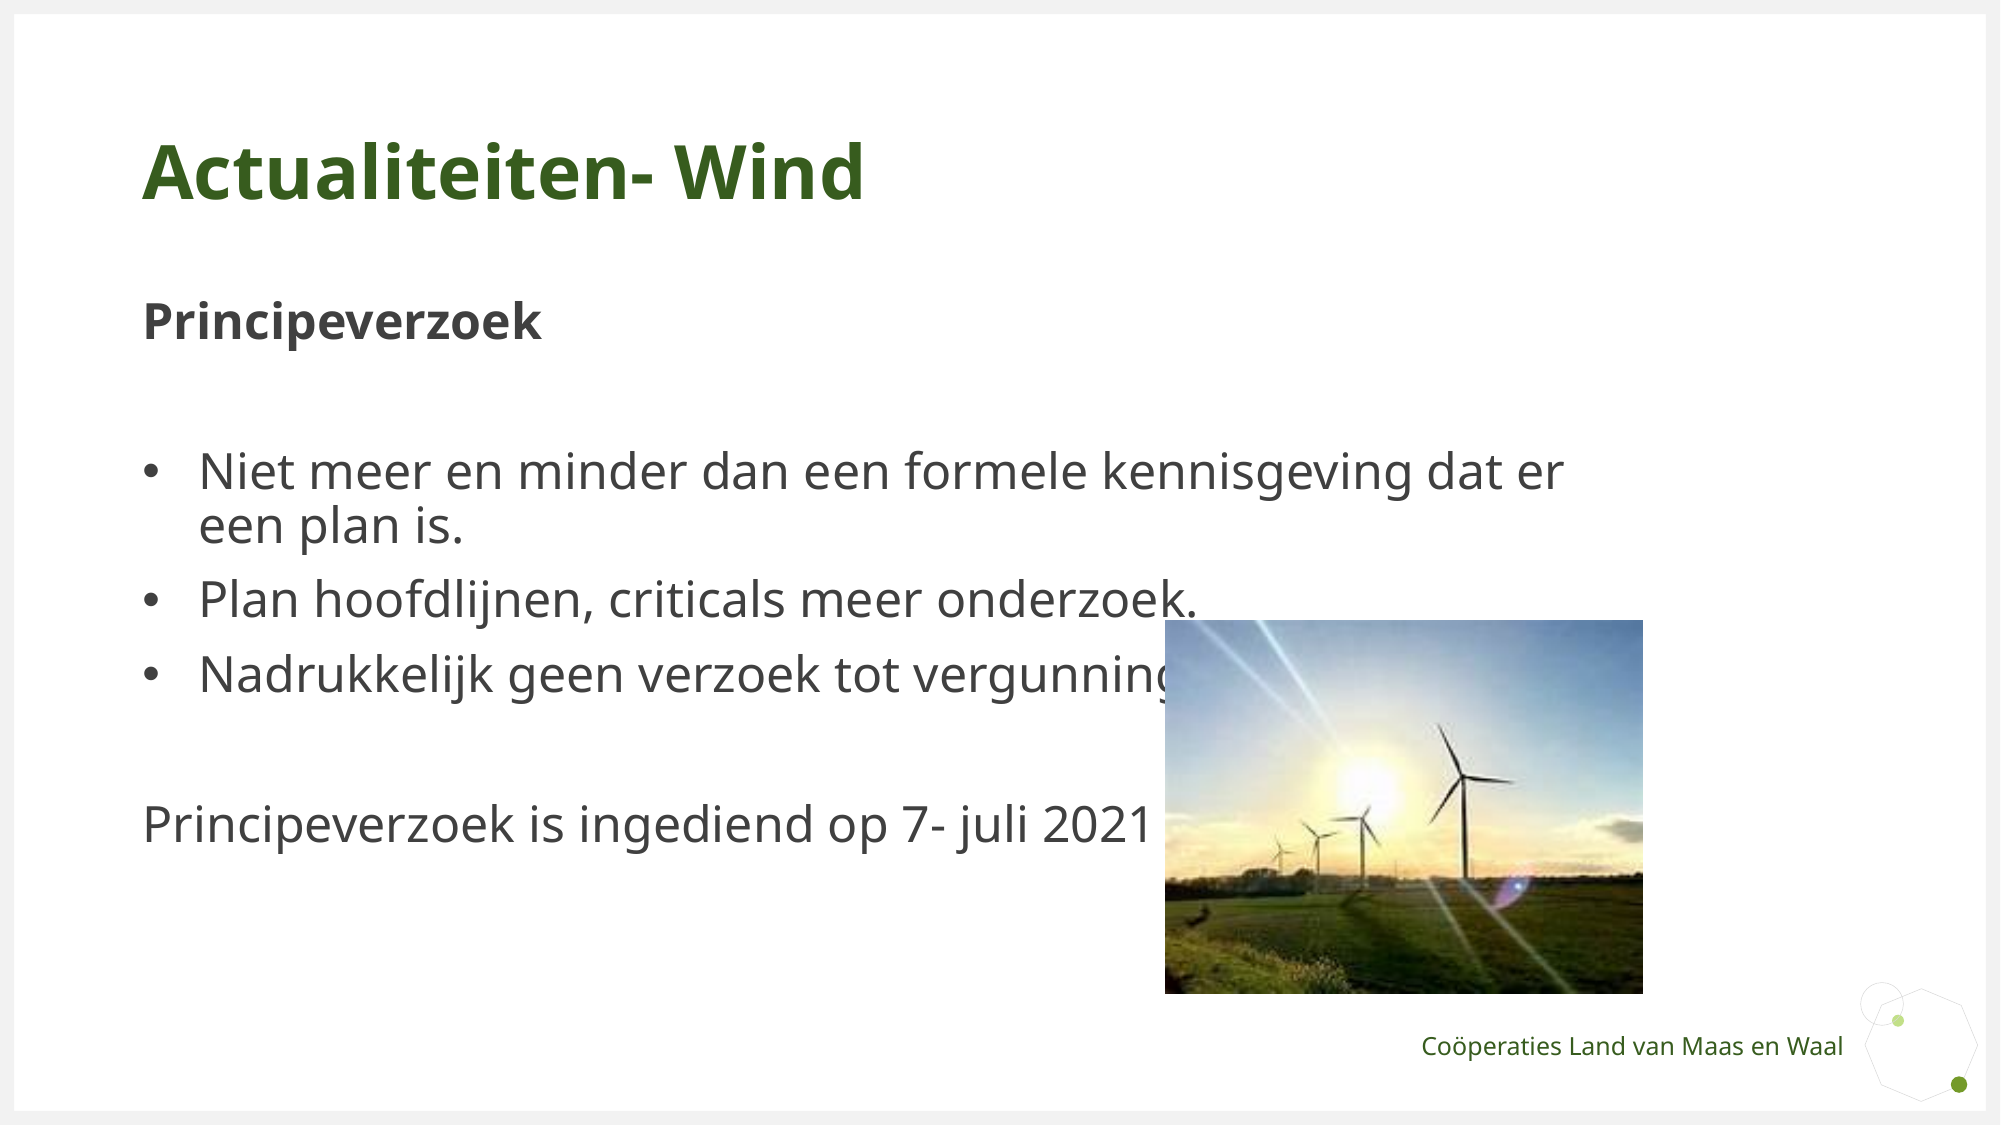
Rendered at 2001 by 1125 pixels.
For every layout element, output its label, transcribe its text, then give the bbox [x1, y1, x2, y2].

picture [1165, 620, 1643, 994]
title Actualiteiten- Wind [142, 101, 1643, 215]
subtitle Principeverzoek Niet meer en minder dan een formele kennisgeving dat er een plan is. Plan hoofdlijnen, criticals meer onderzoek. Nadrukkelijk geen verzoek tot vergunning. Principeverzoek is ingediend op 7- juli 2021 [142, 215, 1643, 994]
